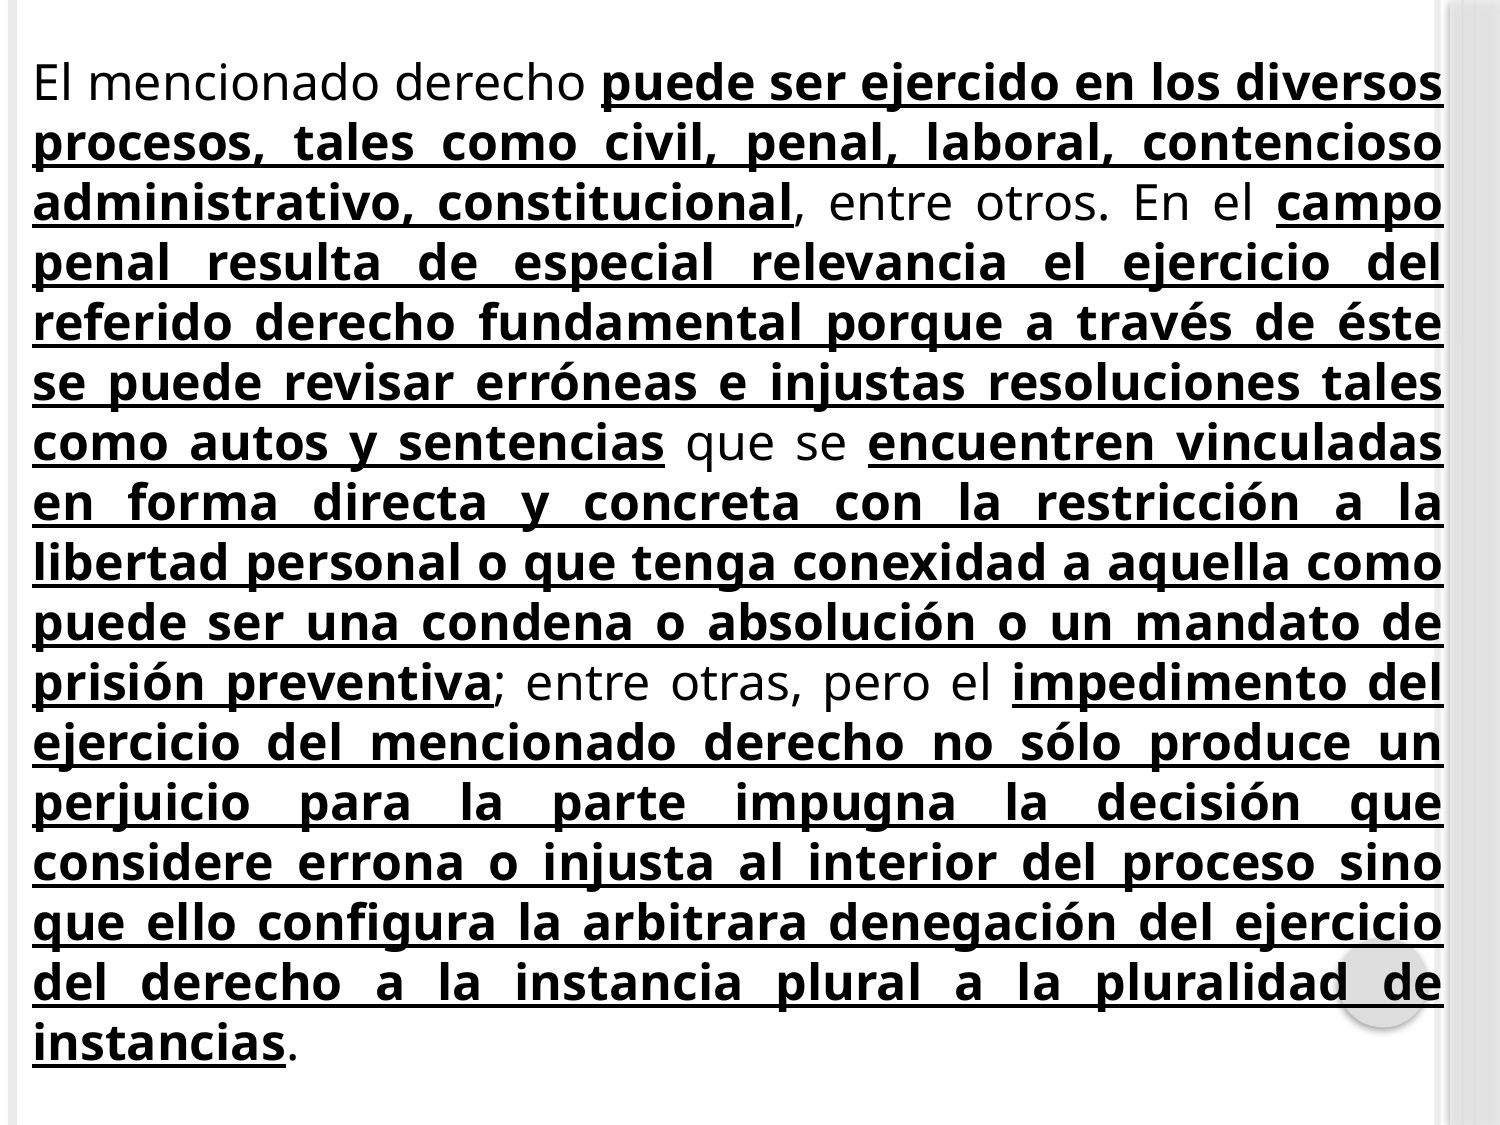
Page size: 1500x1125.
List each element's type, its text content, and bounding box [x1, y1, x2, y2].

list El mencionado derecho puede ser ejercido en los diversos procesos, tales como civil, penal, laboral, contencioso administrativo, constitucional, entre otros. En el campo penal resulta de especial relevancia el ejercicio del referido derecho fundamental porque a través de éste se puede revisar erróneas e injustas resoluciones tales como autos y sentencias que se encuentren vinculadas en forma directa y concreta con la restricción a la libertad personal o que tenga conexidad a aquella como puede ser una condena o absolución o un mandato de prisión preventiva; entre otras, pero el impedimento del ejercicio del mencionado derecho no sólo produce un perjuicio para la parte impugna la decisión que considere errona o injusta al interior del proceso sino que ello configura la arbitrara denegación del ejercicio del derecho a la instancia plural a la pluralidad de instancias. [17, 42, 1459, 1083]
